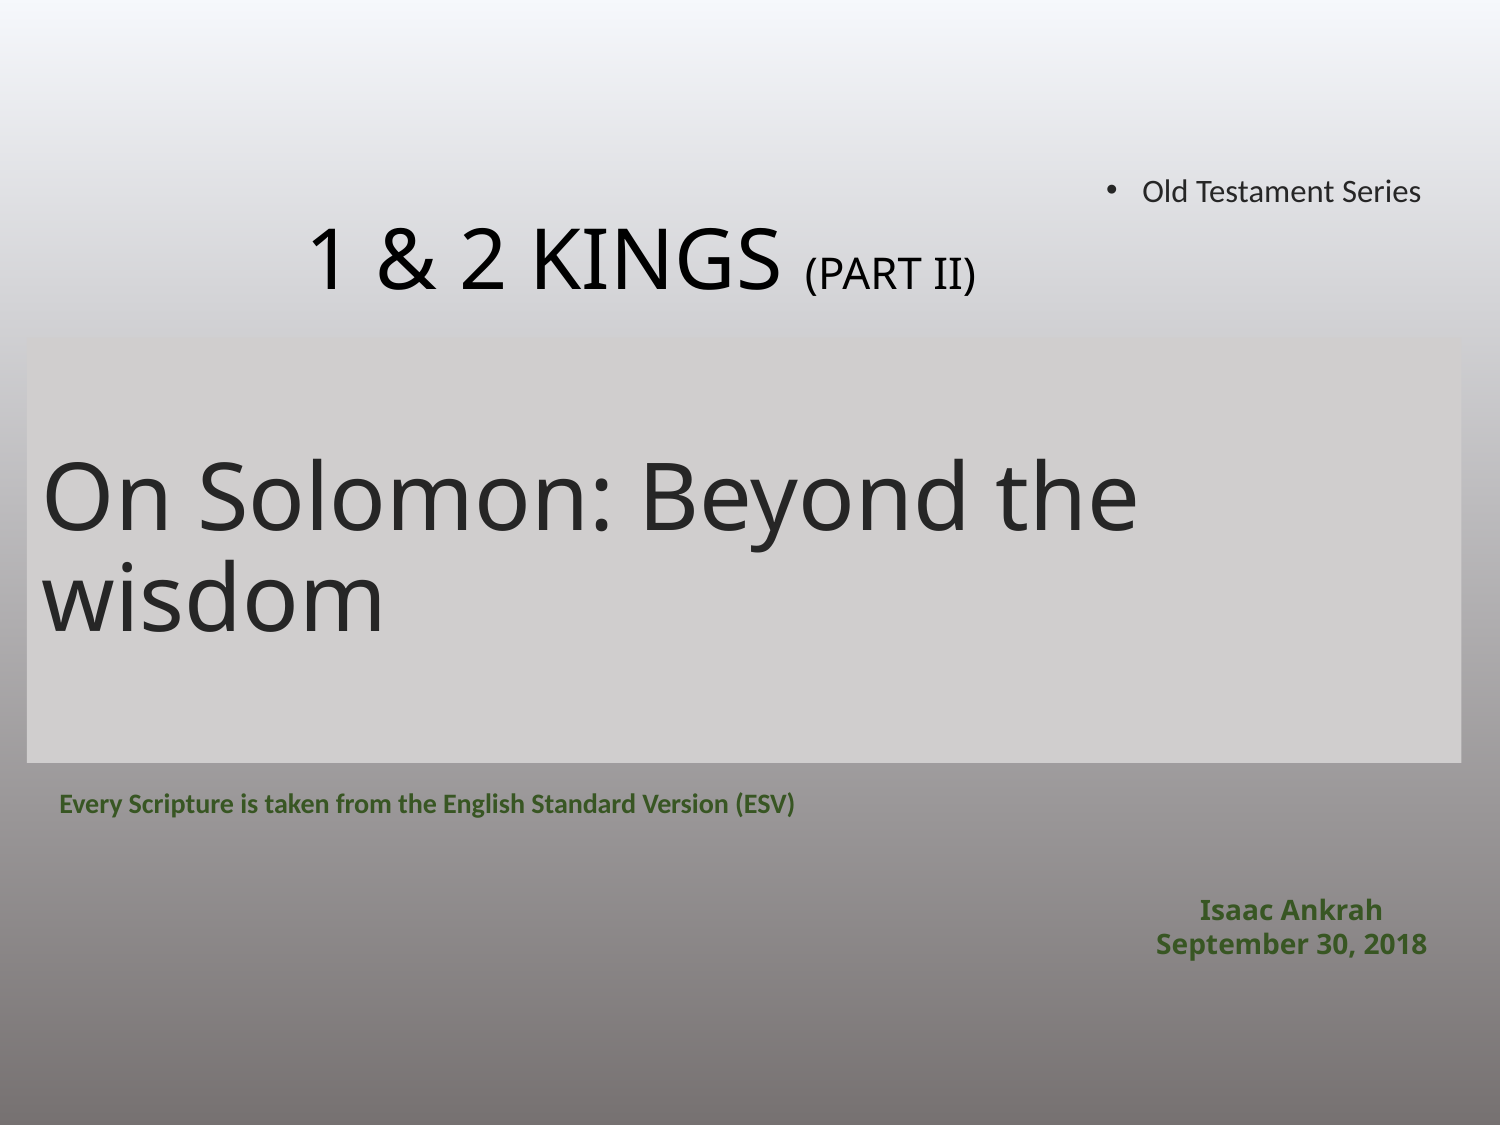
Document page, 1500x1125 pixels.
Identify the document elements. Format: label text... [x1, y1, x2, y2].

title On Solomon: Beyond the wisdom [26, 337, 1462, 763]
text_box Old Testament Series [1094, 168, 1441, 233]
text_box Every Scripture is taken from the English Standard Version (ESV) [44, 778, 818, 827]
text_box 1 & 2 KINGS (PART II) [26, 198, 1451, 314]
text_box Isaac Ankrah September 30, 2018 [1074, 888, 1500, 965]
